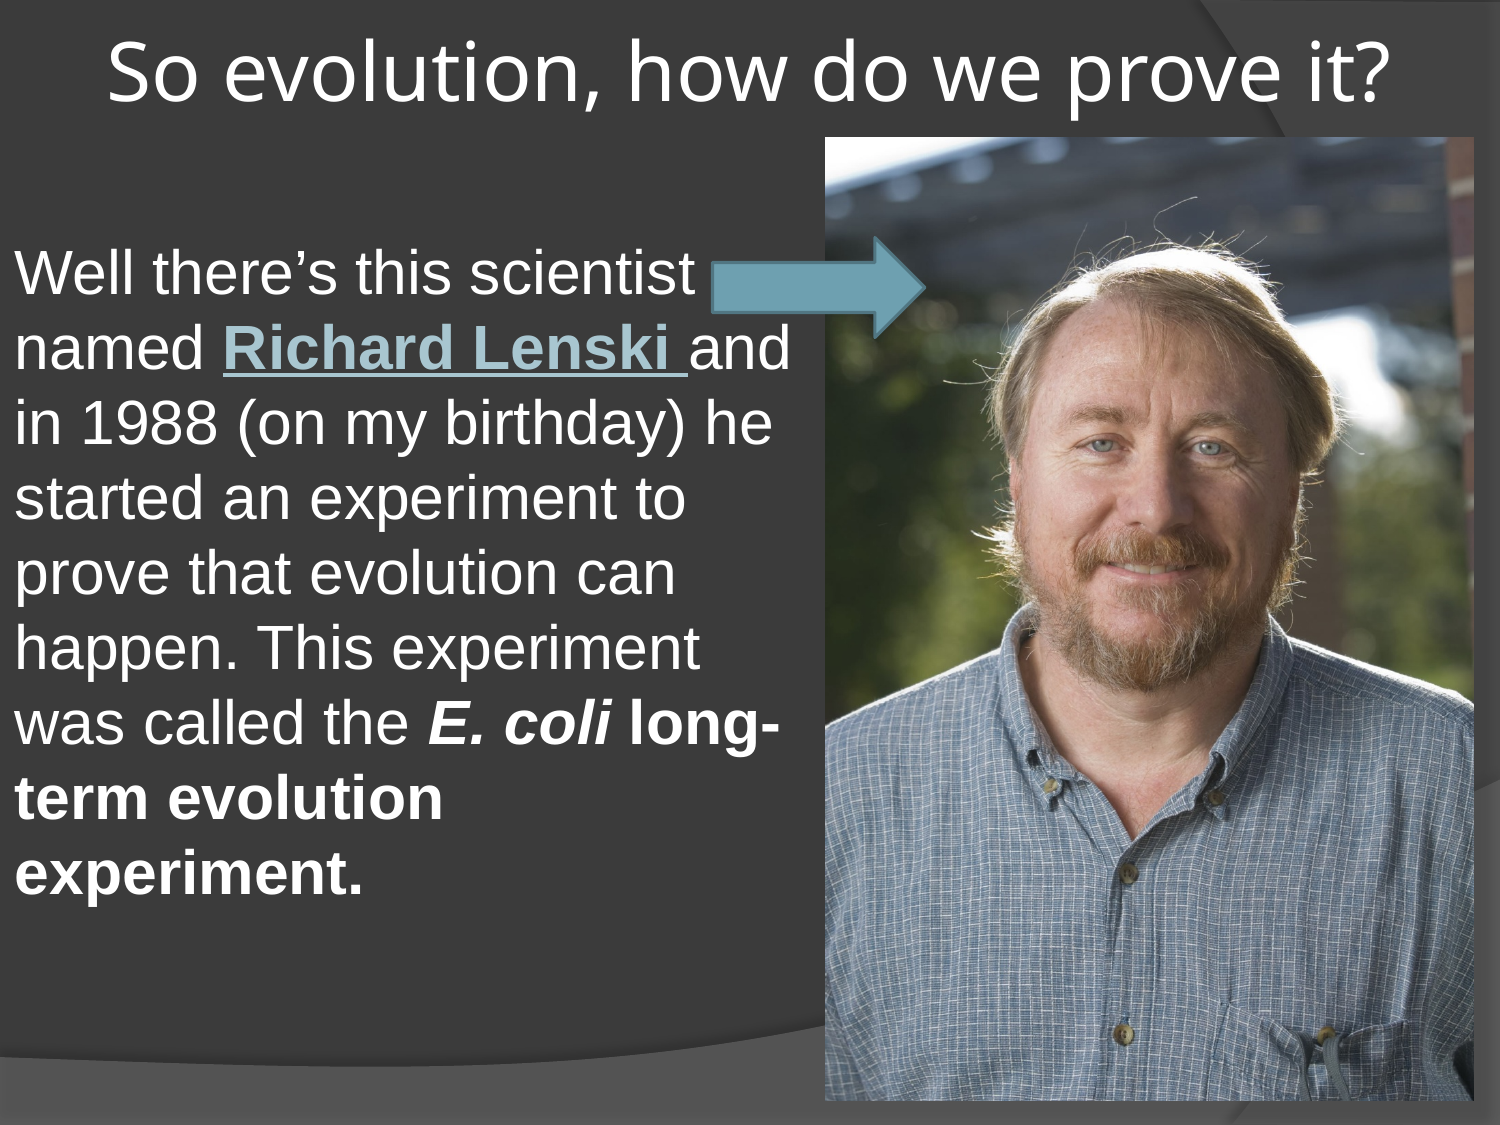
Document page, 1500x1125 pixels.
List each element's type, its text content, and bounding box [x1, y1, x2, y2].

text_box Well there’s this scientist named Richard Lenski and in 1988 (on my birthday) he started an experiment to prove that evolution can happen. This experiment was called the E. coli long-term evolution experiment. [0, 224, 816, 915]
text_box So evolution, how do we prove it? [0, 0, 1500, 163]
text_box [710, 260, 816, 315]
picture [824, 137, 1474, 1101]
